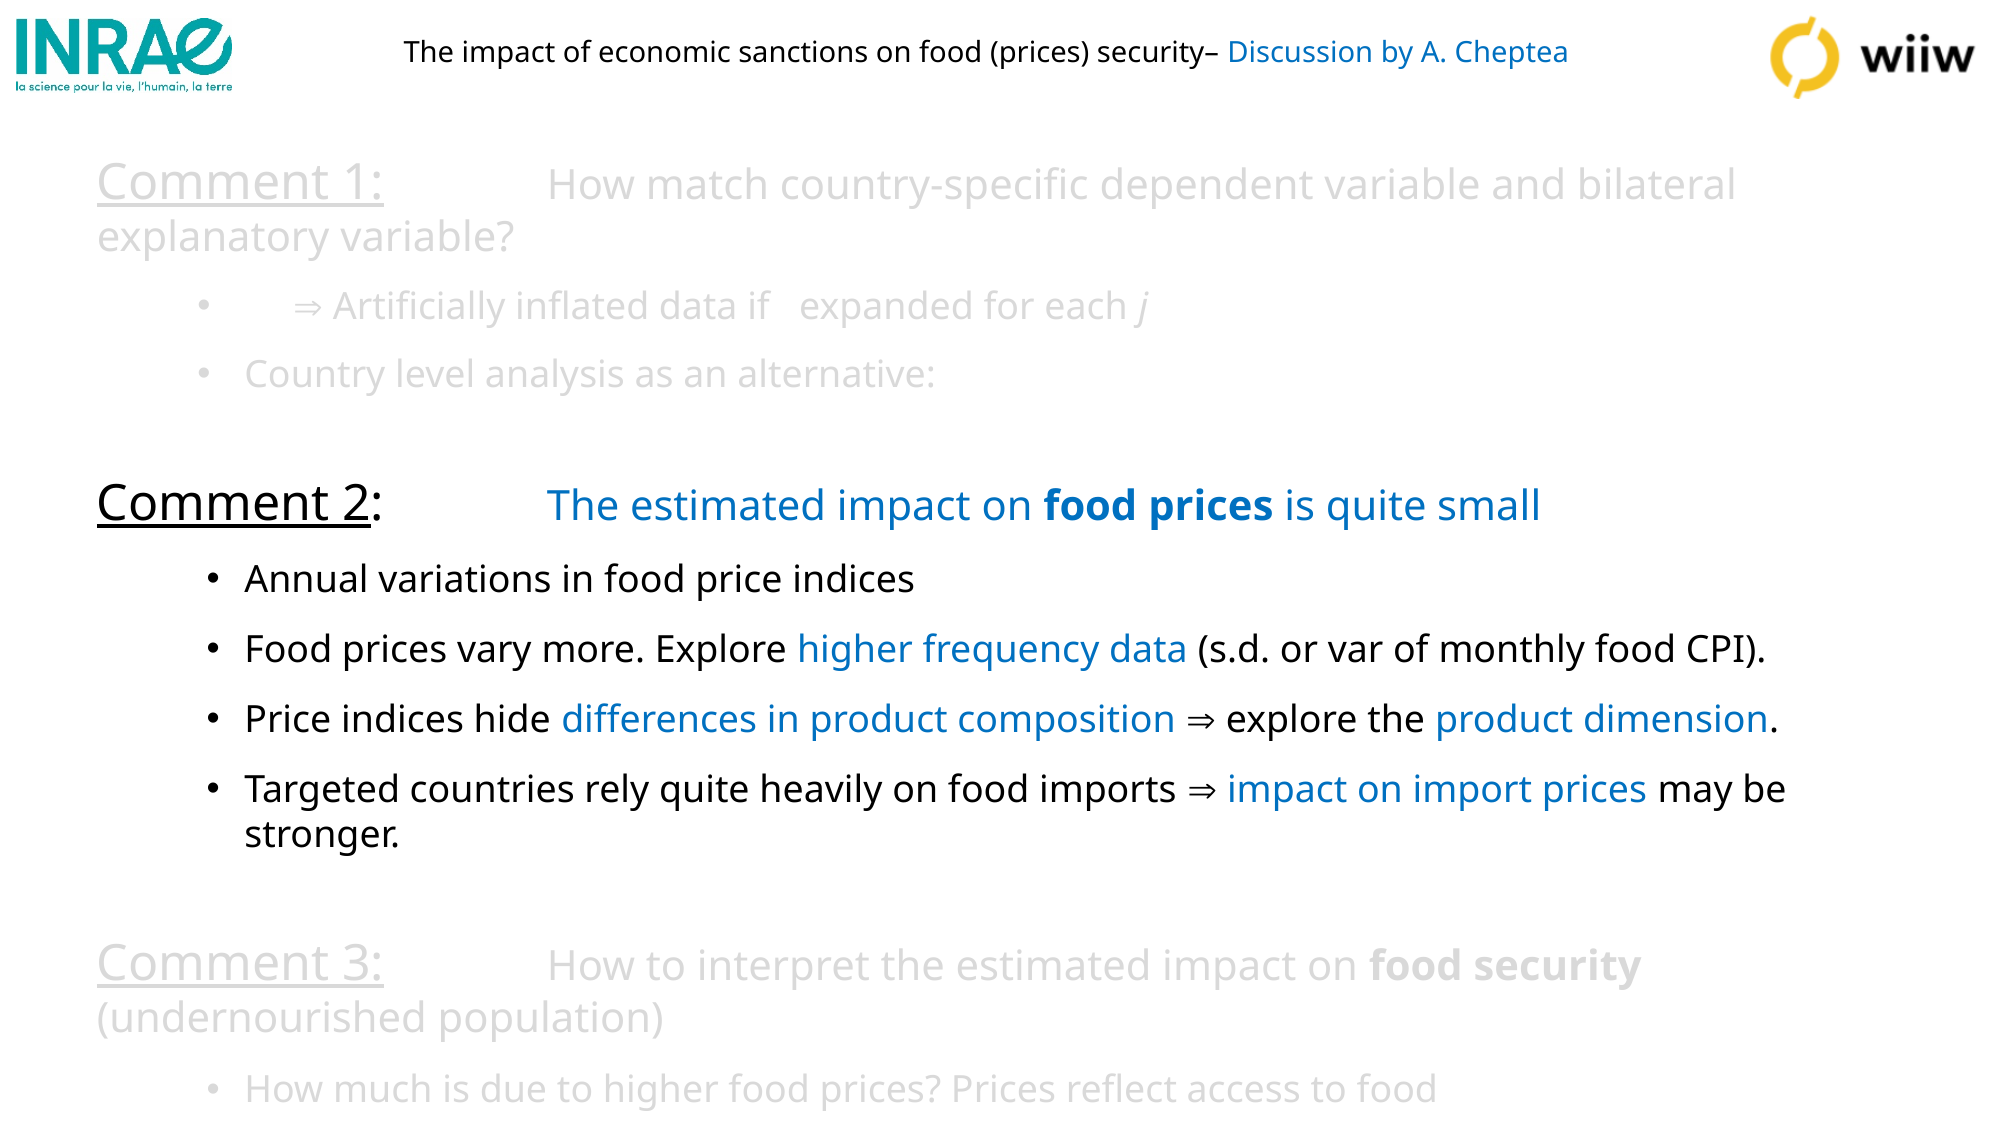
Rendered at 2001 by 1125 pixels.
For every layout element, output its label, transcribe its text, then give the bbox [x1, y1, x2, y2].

picture [16, 18, 232, 93]
title The impact of economic sanctions on food (prices) security– Discussion by A. Cheptea [232, 28, 1746, 74]
picture [1746, 12, 1992, 100]
